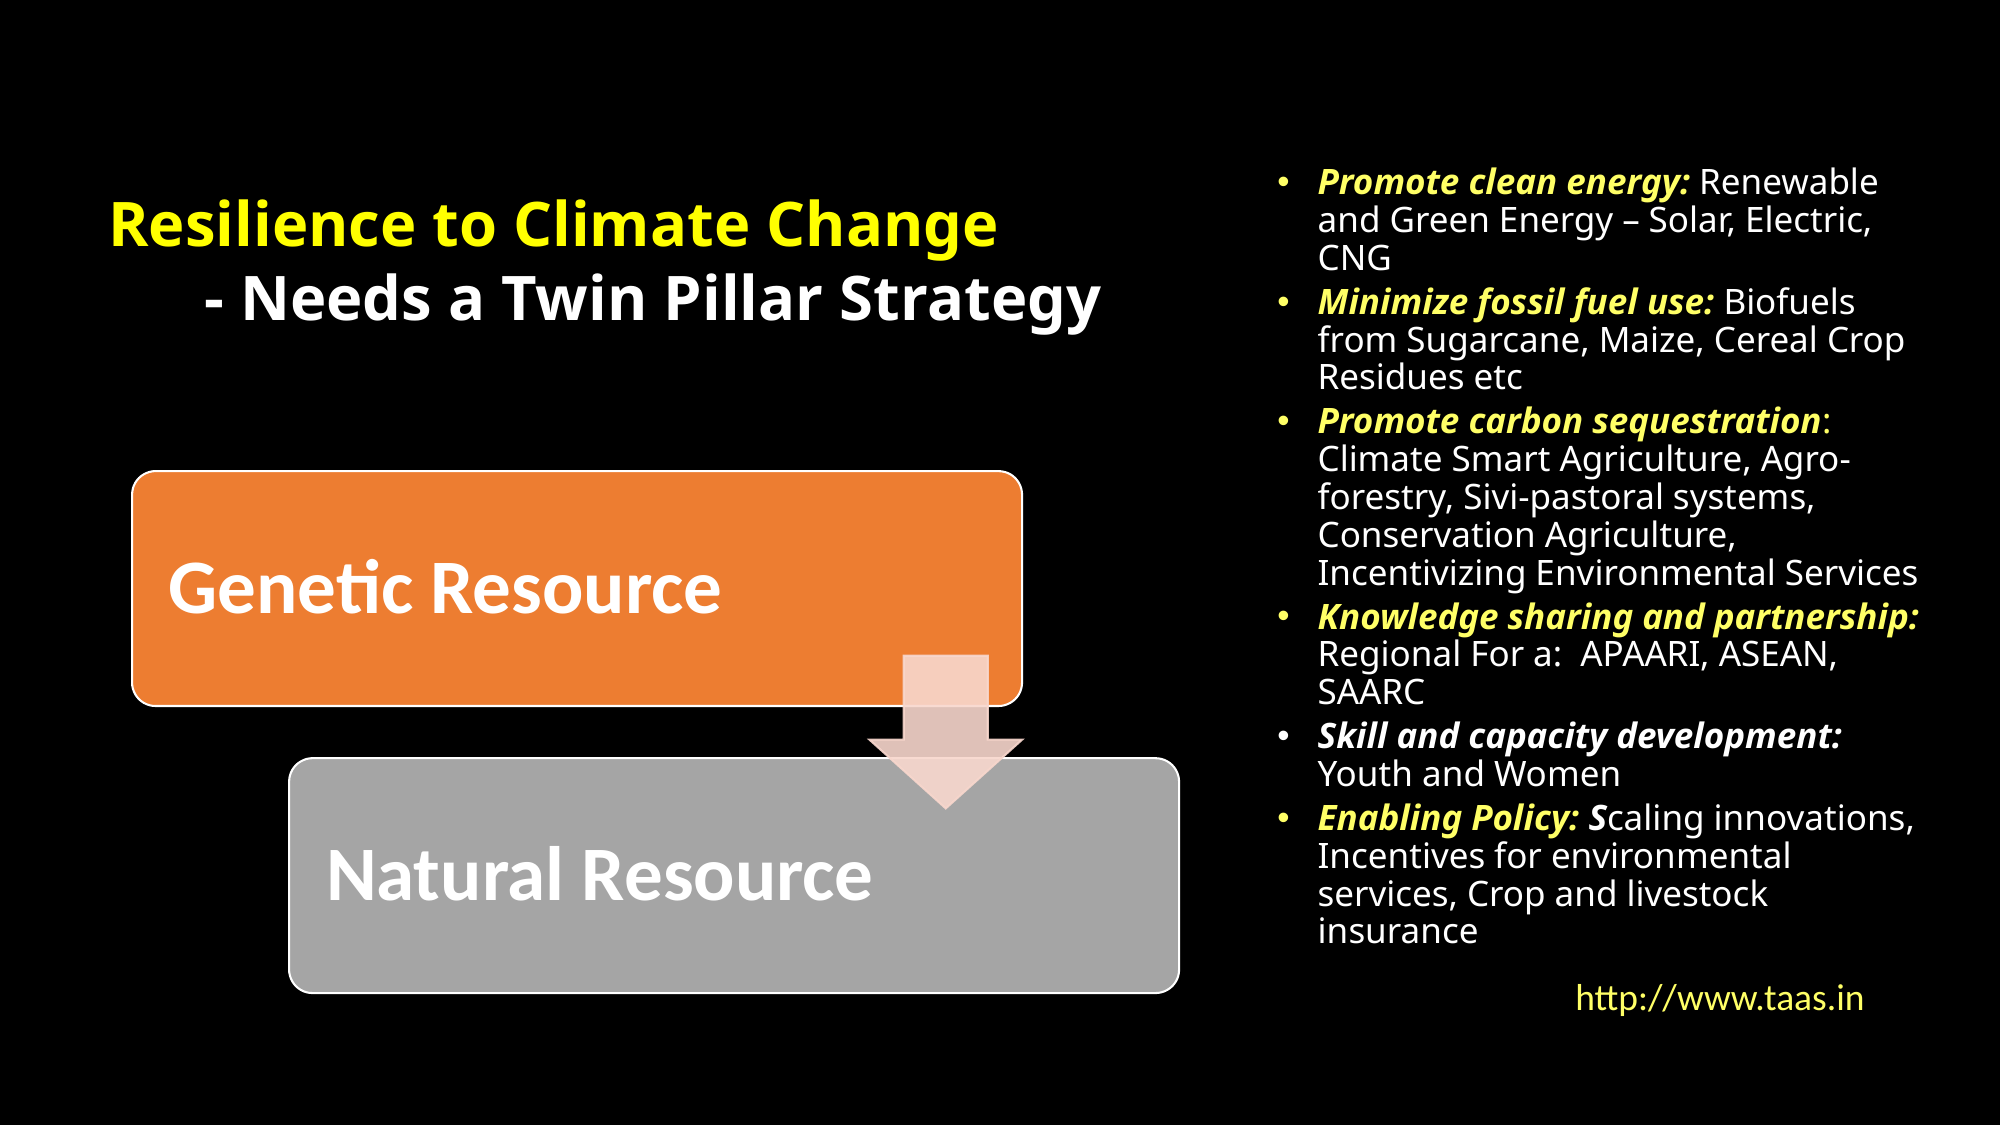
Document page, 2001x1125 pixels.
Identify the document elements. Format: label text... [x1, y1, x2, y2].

text_box http://www.taas.in [1560, 965, 1880, 1026]
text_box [132, 471, 1180, 993]
text_box Resilience to Climate Change - Needs a Twin Pillar Strategy [93, 154, 1142, 373]
text_box Promote clean energy: Renewable and Green Energy – Solar, Electric, CNG Minimize fossil fuel use: Biofuels from Sugarcane, Maize, Cereal Crop Residues etc Promote carbon sequestration: Climate Smart Agriculture, Agro-forestry, Sivi-pastoral systems, Conservation Agriculture, Incentivizing Environmental Services Knowledge sharing and partnership: Regional For a: APAARI, ASEAN, SAARC Skill and capacity development: Youth and Women Enabling Policy: Scaling innovations, Incentives for environmental services, Crop and livestock insurance [1242, 157, 1941, 969]
